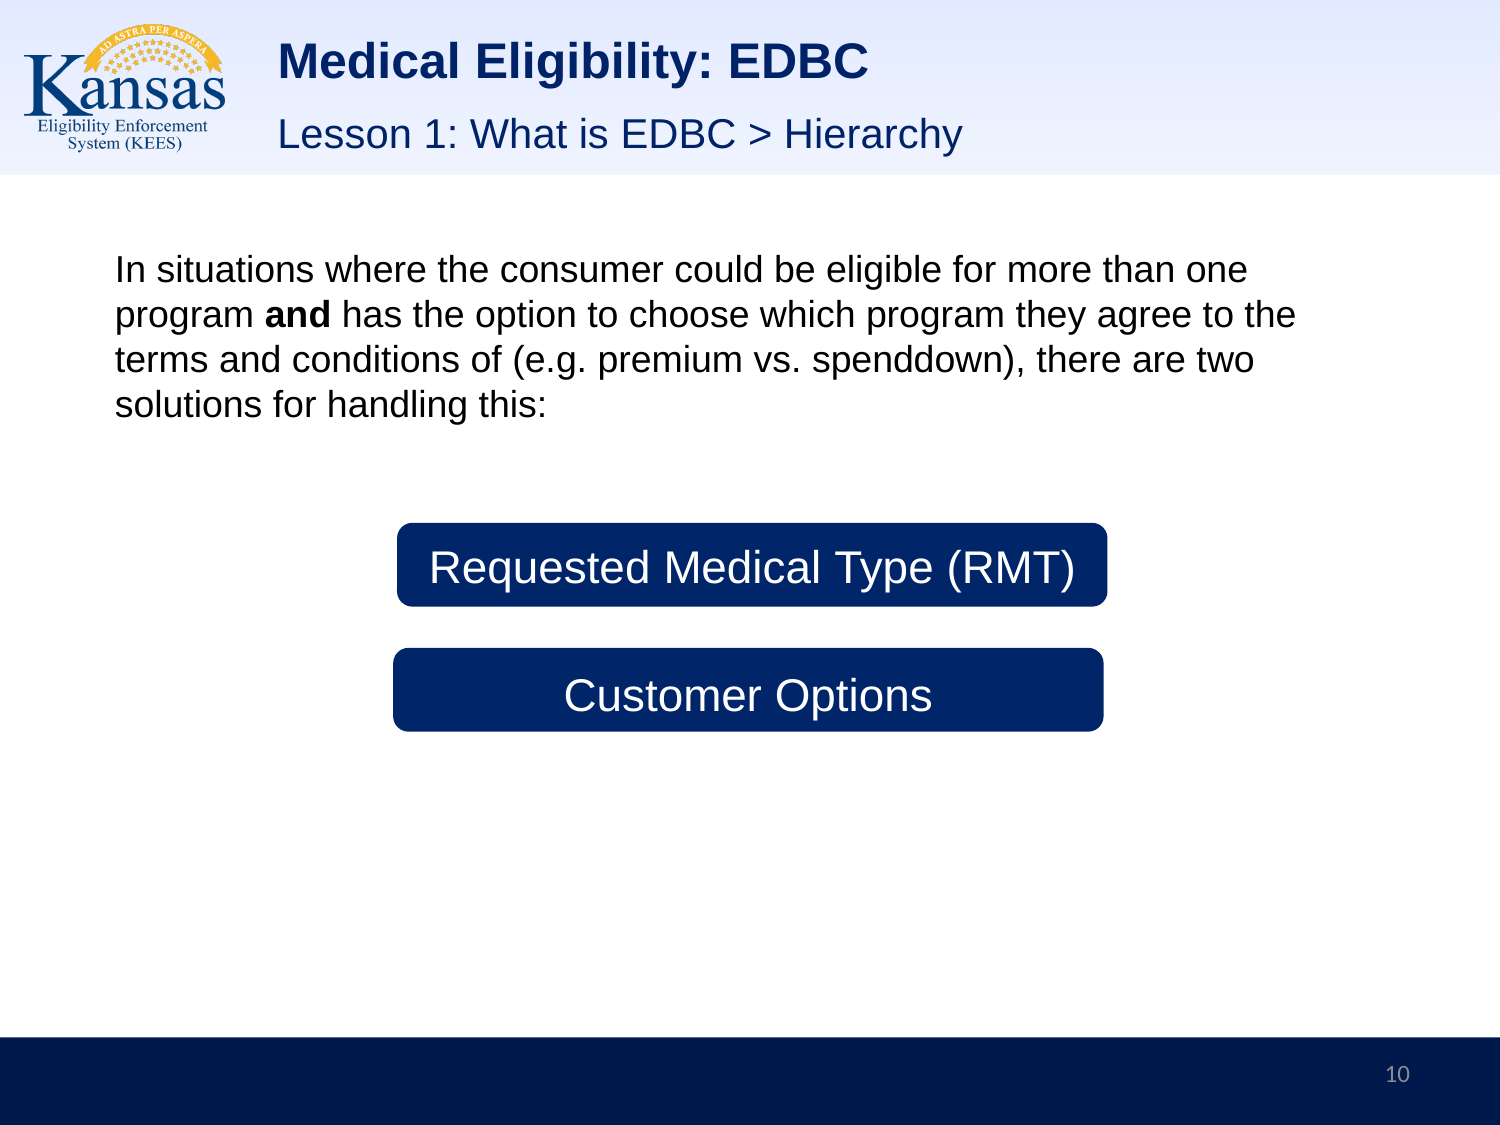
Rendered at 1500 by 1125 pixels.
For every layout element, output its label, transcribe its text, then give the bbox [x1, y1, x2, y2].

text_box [398, 524, 1106, 605]
picture [24, 24, 225, 154]
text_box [394, 649, 1102, 730]
list In situations where the consumer could be eligible for more than one program and has the option to choose which program they agree to the terms and conditions of (e.g. premium vs. spenddown), there are two solutions for handling this: [99, 237, 1413, 1005]
text_box Lesson 1: What is EDBC > Hierarchy [262, 105, 1425, 175]
slide_number 10 [1074, 1042, 1425, 1103]
title Medical Eligibility: EDBC [262, 11, 1425, 105]
